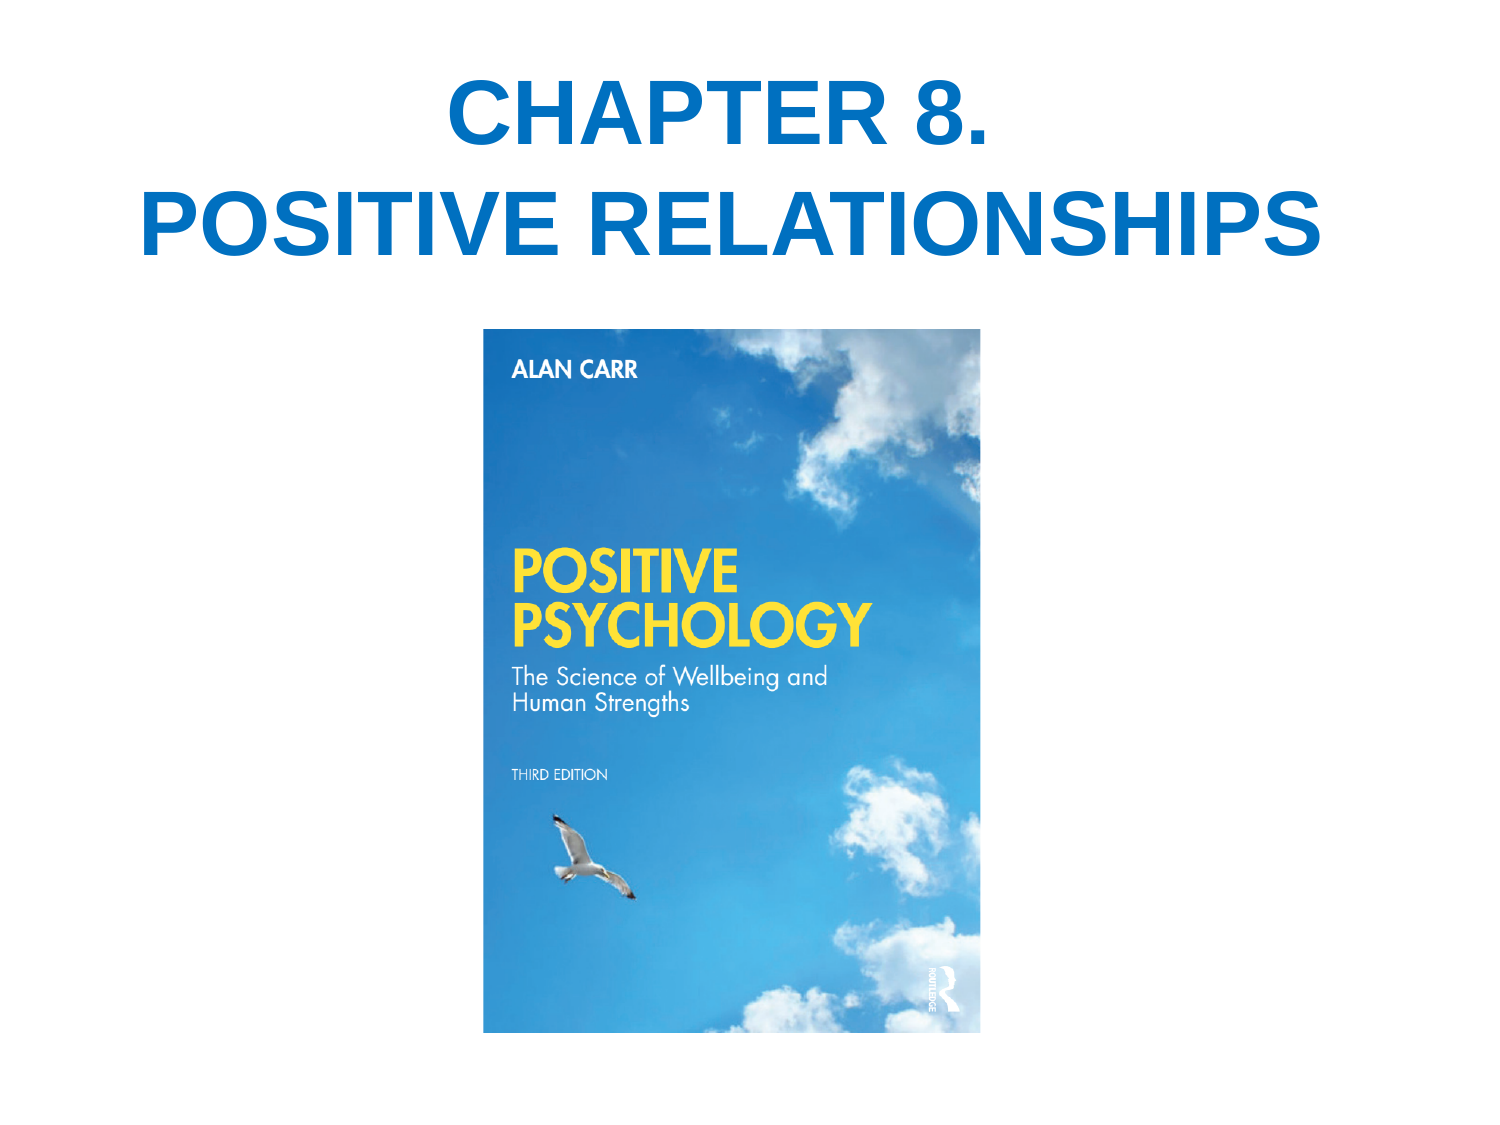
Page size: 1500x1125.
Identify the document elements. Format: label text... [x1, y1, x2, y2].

title CHAPTER 8. POSITIVE RELATIONSHIPS [55, 42, 1409, 505]
picture [483, 329, 981, 1033]
